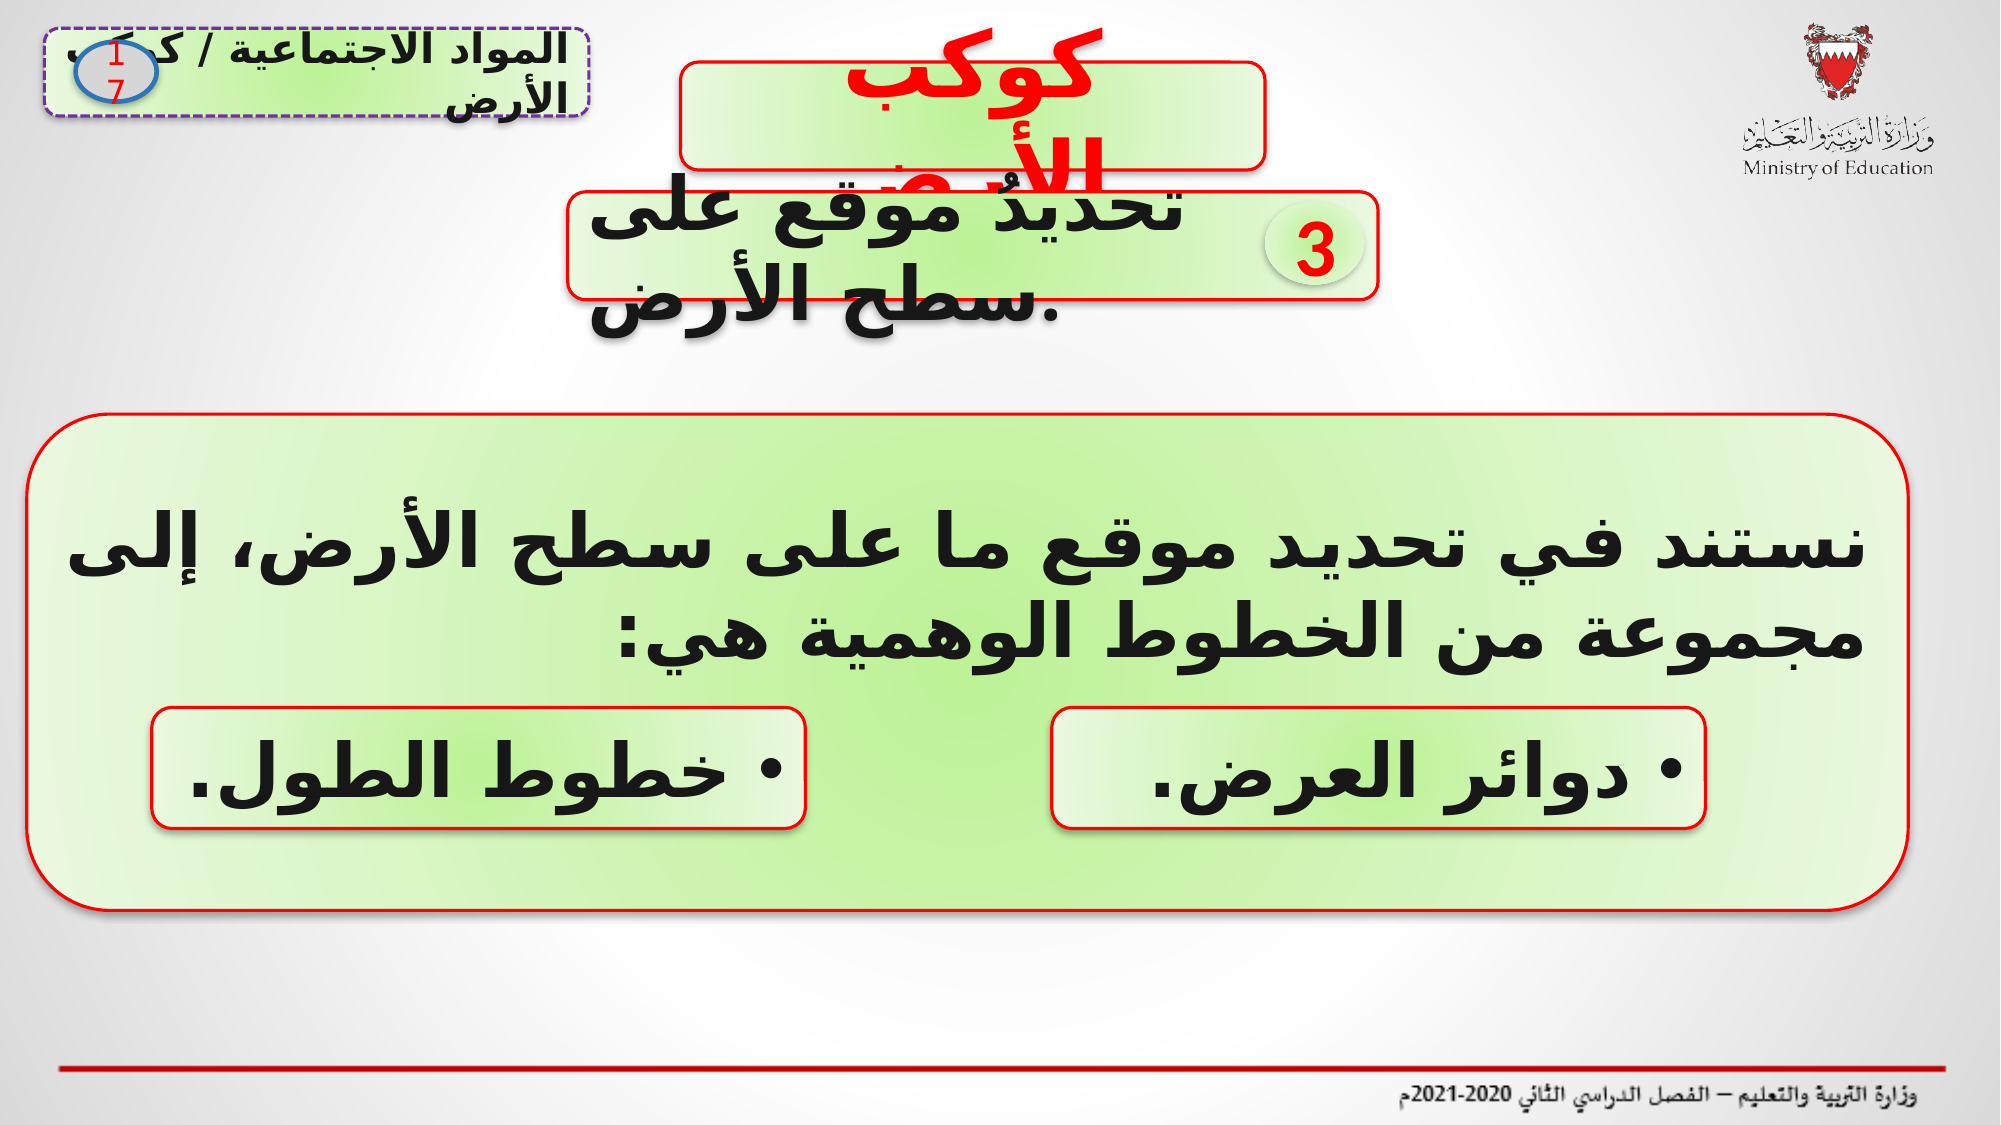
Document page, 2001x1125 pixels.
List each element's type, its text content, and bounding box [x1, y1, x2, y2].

text_box تحديدُ موقع على سطح الأرض. [566, 190, 1380, 301]
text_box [44, 28, 589, 117]
text_box خطوط الطول. [150, 706, 807, 830]
text_box 3 [1263, 200, 1366, 286]
text_box كوكب الأرض [679, 60, 1267, 172]
picture [0, 0, 2001, 1125]
text_box دوائر العرض. [1050, 706, 1707, 830]
text_box نستند في تحديد موقع ما على سطح الأرض، إلى مجموعة من الخطوط الوهمية هي: [25, 413, 1910, 912]
